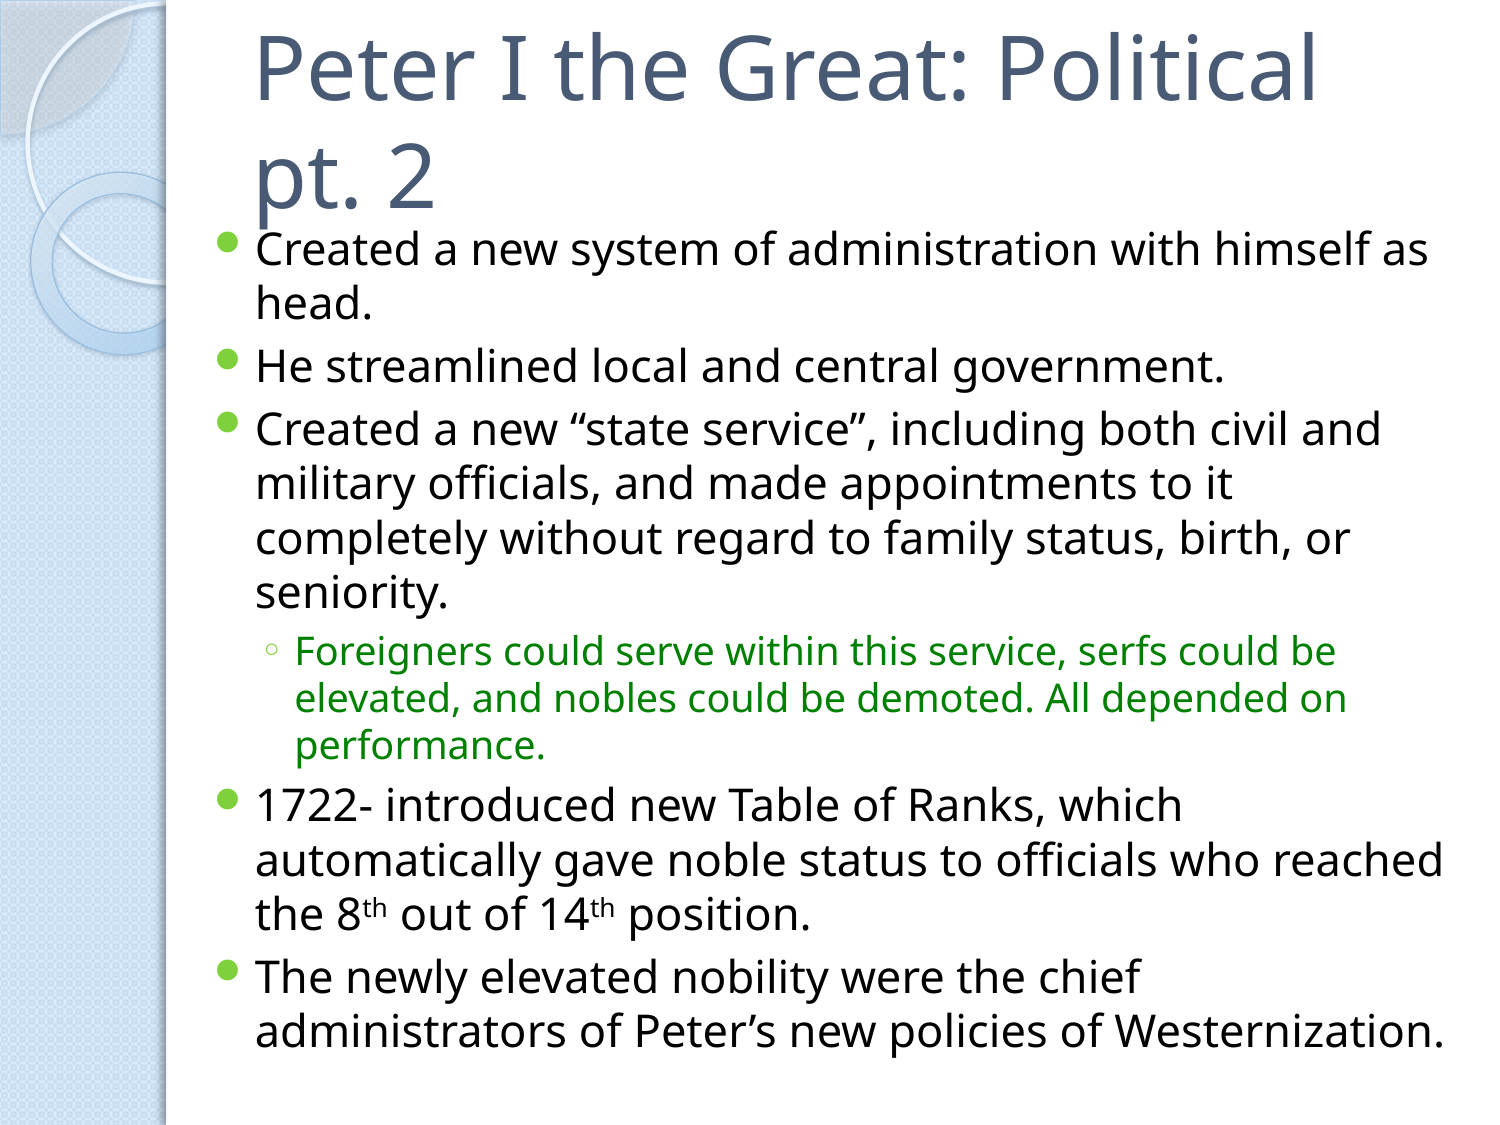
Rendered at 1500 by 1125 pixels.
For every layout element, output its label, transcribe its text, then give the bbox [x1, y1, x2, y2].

list Created a new system of administration with himself as head. He streamlined local and central government. Created a new “state service”, including both civil and military officials, and made appointments to it completely without regard to family status, birth, or seniority. Foreigners could serve within this service, serfs could be elevated, and nobles could be demoted. All depended on performance. 1722- introduced new Table of Ranks, which automatically gave noble status to officials who reached the 8th out of 14th position. The newly elevated nobility were the chief administrators of Peter’s new policies of Westernization. [187, 212, 1466, 1075]
title Peter I the Great: Political pt. 2 [237, 24, 1468, 213]
